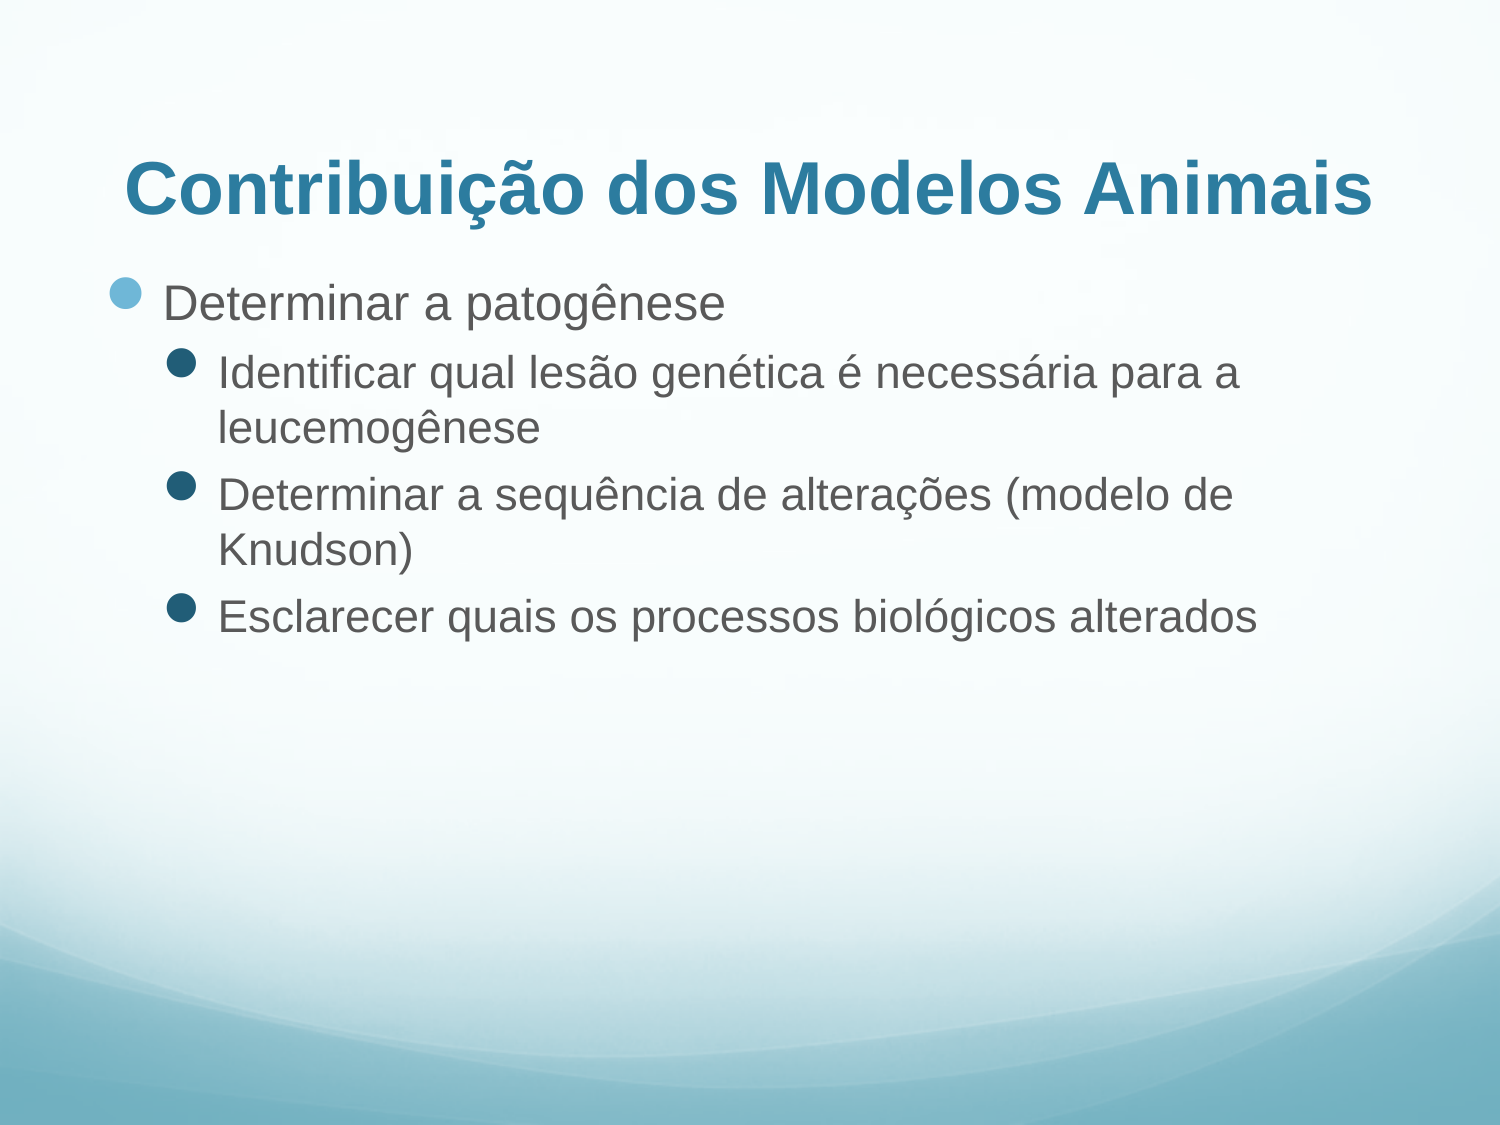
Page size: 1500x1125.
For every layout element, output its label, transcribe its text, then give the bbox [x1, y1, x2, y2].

title Contribuição dos Modelos Animais [90, 17, 1410, 237]
list Determinar a patogênese Identificar qual lesão genética é necessária para a leucemogênese Determinar a sequência de alterações (modelo de Knudson) Esclarecer quais os processos biológicos alterados [90, 262, 1410, 975]
